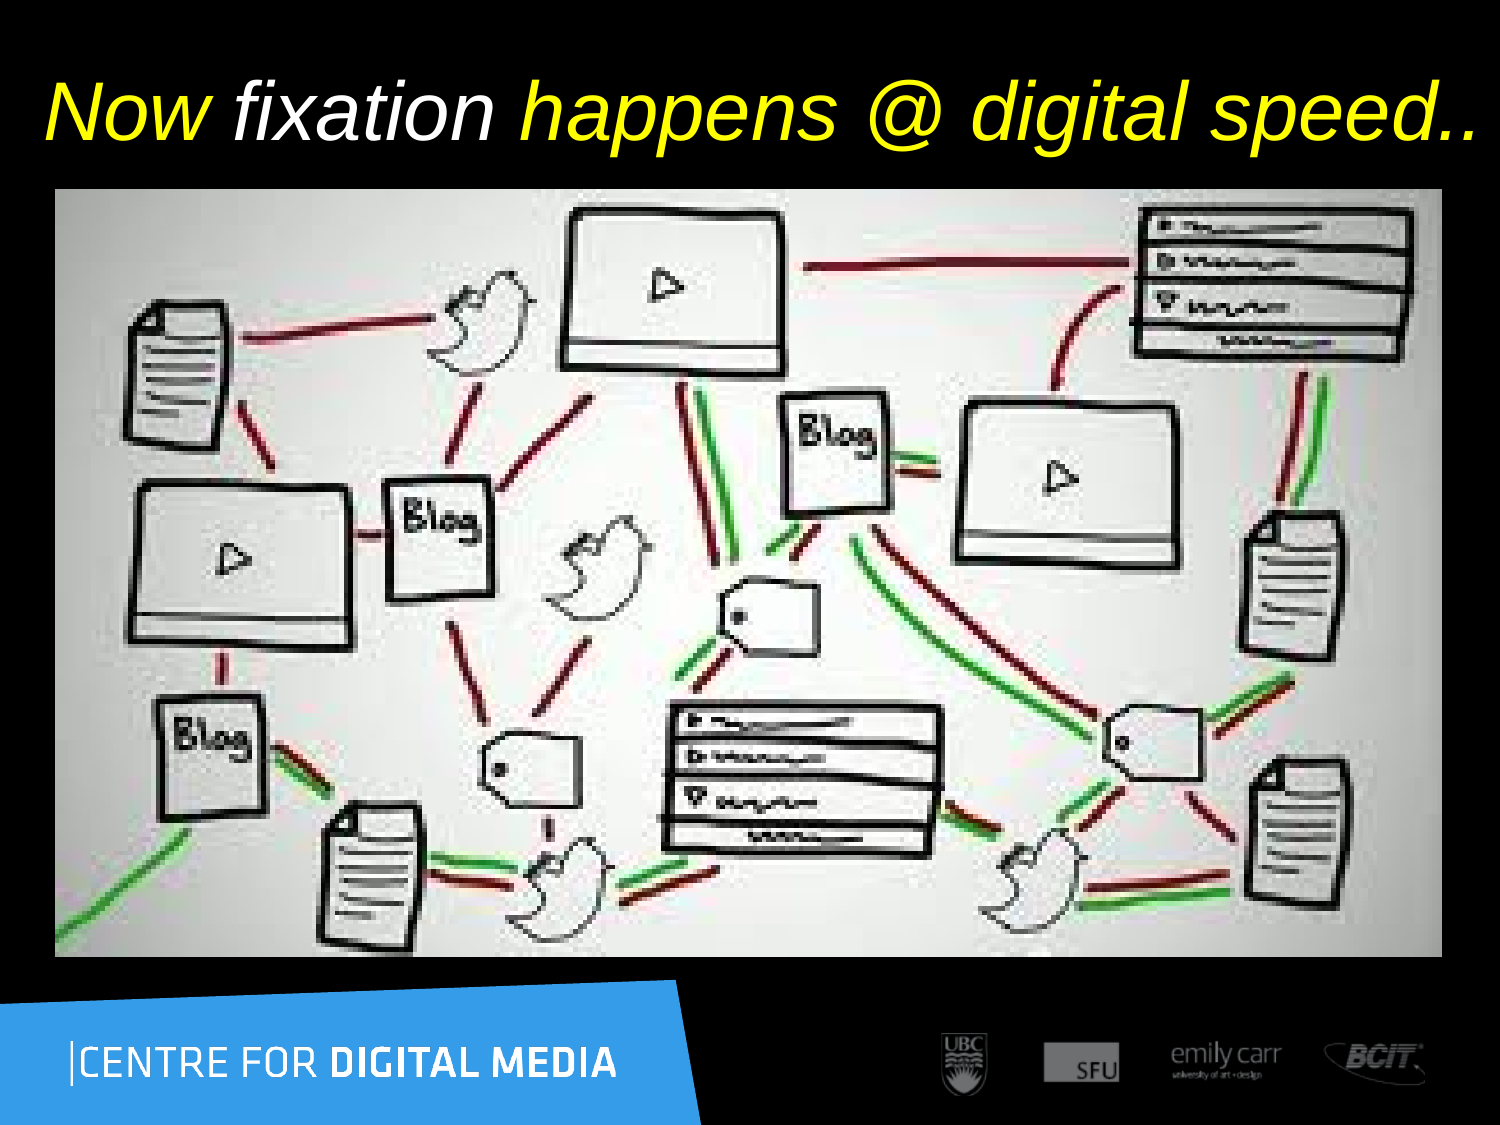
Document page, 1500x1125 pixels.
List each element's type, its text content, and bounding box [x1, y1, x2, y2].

title Now fixation happens @ digital speed.. [30, 23, 1500, 190]
picture [54, 189, 1442, 957]
